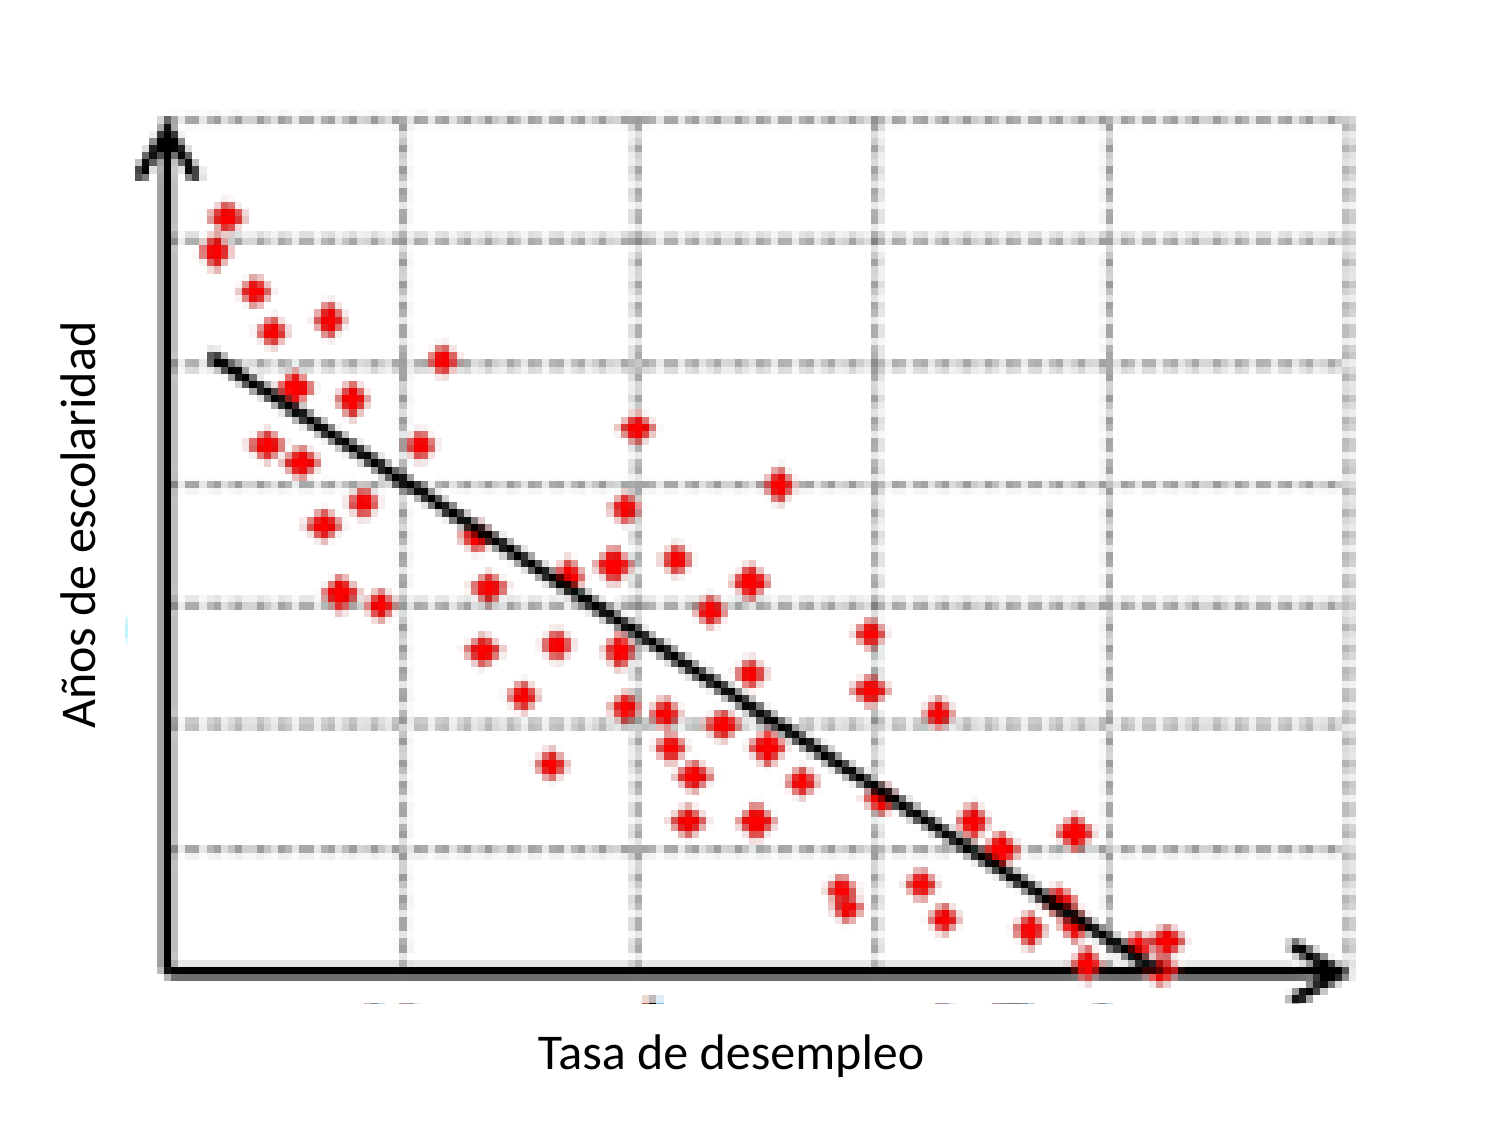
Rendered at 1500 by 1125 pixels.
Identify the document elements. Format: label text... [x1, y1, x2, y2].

text_box Tasa de desempleo [199, 1014, 1263, 1088]
picture [124, 24, 1429, 1004]
text_box Años de escolaridad [37, 287, 113, 763]
